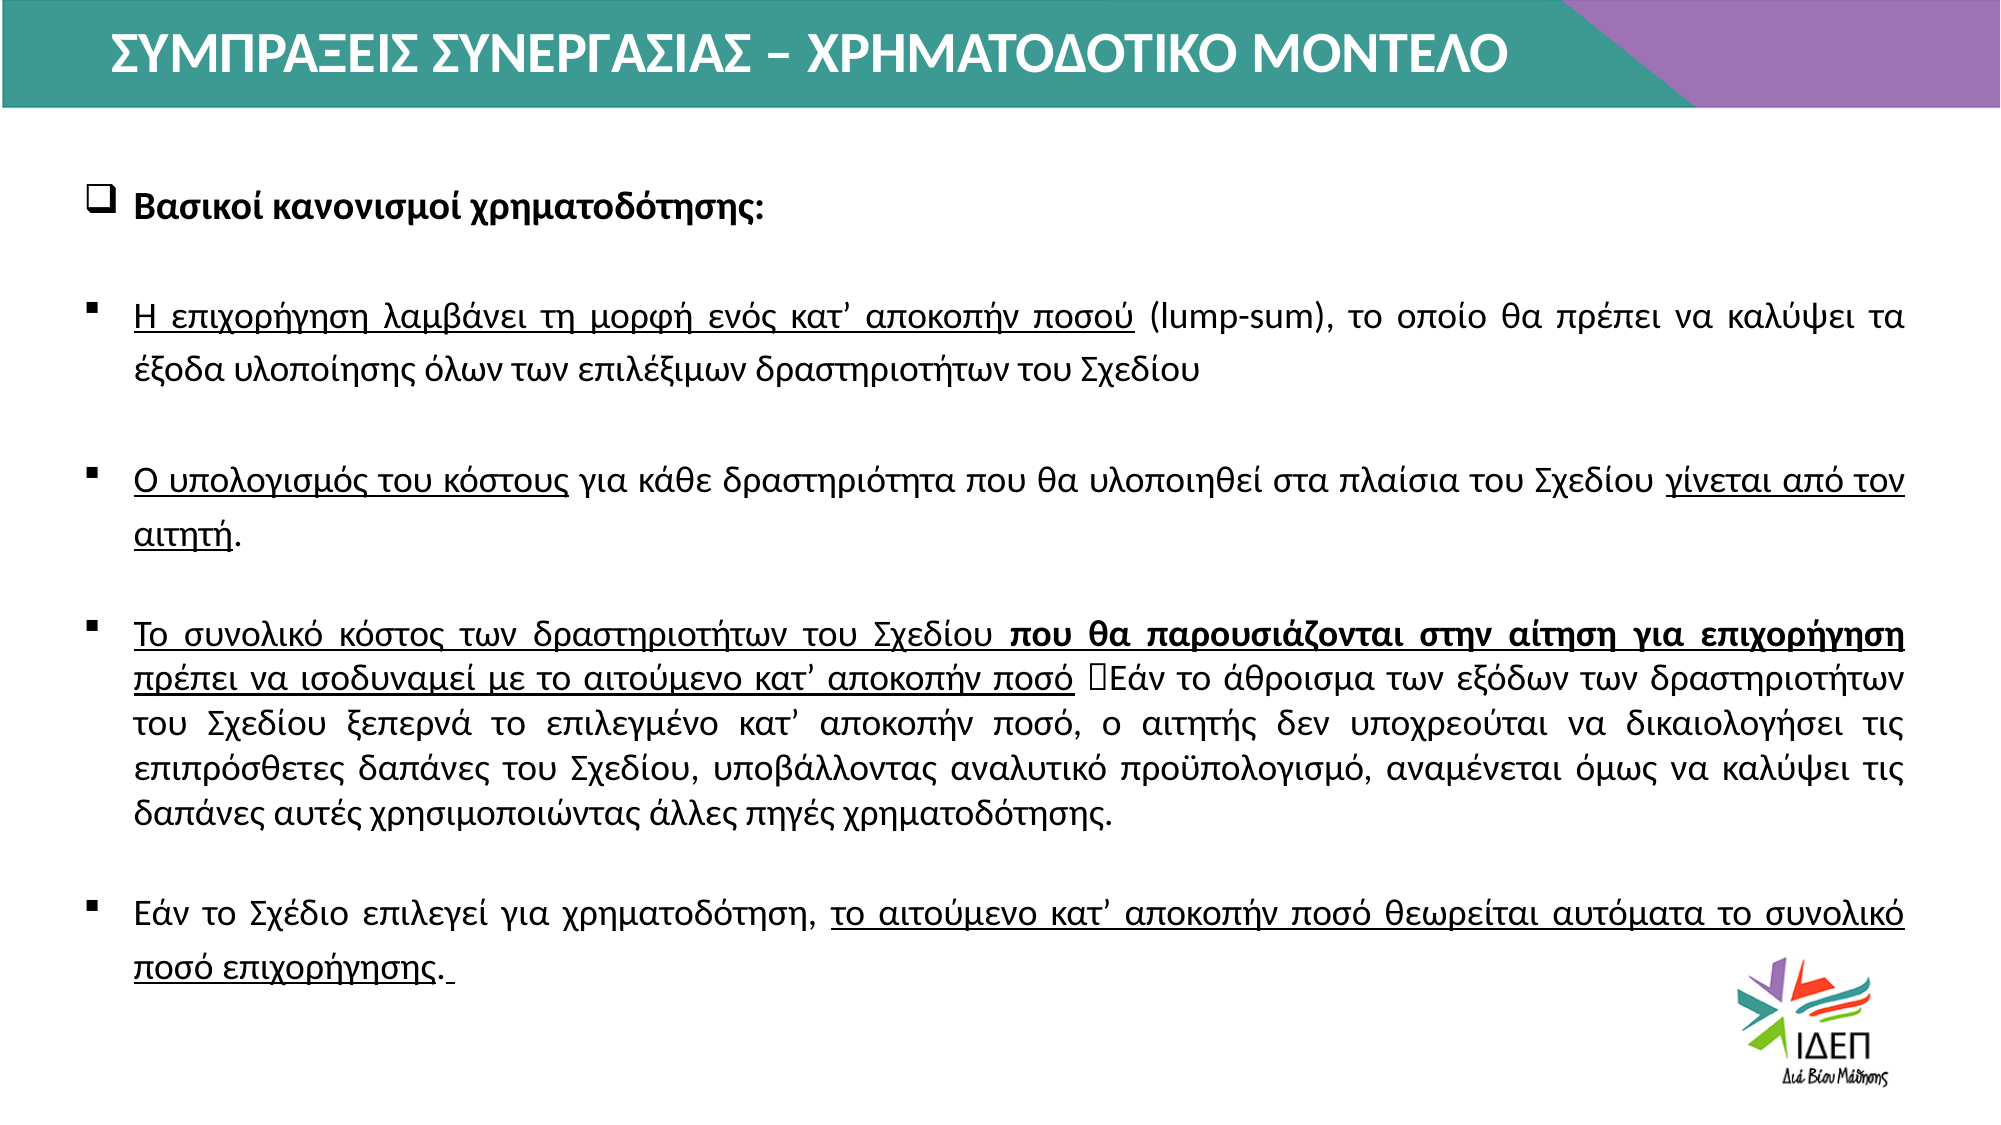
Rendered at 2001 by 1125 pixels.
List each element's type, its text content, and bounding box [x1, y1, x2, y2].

text_box ΣΥΜΠΡΑΞΕΙΣ ΣΥΝΕΡΓΑΣΙΑΣ – ΧΡΗΜΑΤΟΔΟΤΙΚΟ ΜΟΝΤΕΛΟ [0, 7, 1622, 92]
text_box Βασικοί κανονισμοί χρηματοδότησης: Η επιχορήγηση λαμβάνει τη μορφή ενός κατ’ αποκοπήν ποσού (lump-sum), το οποίο θα πρέπει να καλύψει τα έξοδα υλοποίησης όλων των επιλέξιμων δραστηριοτήτων του Σχεδίου Ο υπολογισμός του κόστους για κάθε δραστηριότητα που θα υλοποιηθεί στα πλαίσια του Σχεδίου γίνεται από τον αιτητή. Το συνολικό κόστος των δραστηριοτήτων του Σχεδίου που θα παρουσιάζονται στην αίτηση για επιχορήγηση πρέπει να ισοδυναμεί με το αιτούμενο κατ’ αποκοπήν ποσό Εάν το άθροισμα των εξόδων των δραστηριοτήτων του Σχεδίου ξεπερνά το επιλεγμένο κατ’ αποκοπήν ποσό, ο αιτητής δεν υποχρεούται να δικαιολογήσει τις επιπρόσθετες δαπάνες του Σχεδίου, υποβάλλοντας αναλυτικό προϋπολογισμό, αναμένεται όμως να καλύψει τις δαπάνες αυτές χρησιμοποιώντας άλλες πηγές χρηματοδότησης. Εάν το Σχέδιο επιλεγεί για χρηματοδότηση, το αιτούμενο κατ’ αποκοπήν ποσό θεωρείται αυτόματα το συνολικό ποσό επιχορήγησης. [68, 149, 1921, 997]
picture [0, 0, 2001, 1125]
